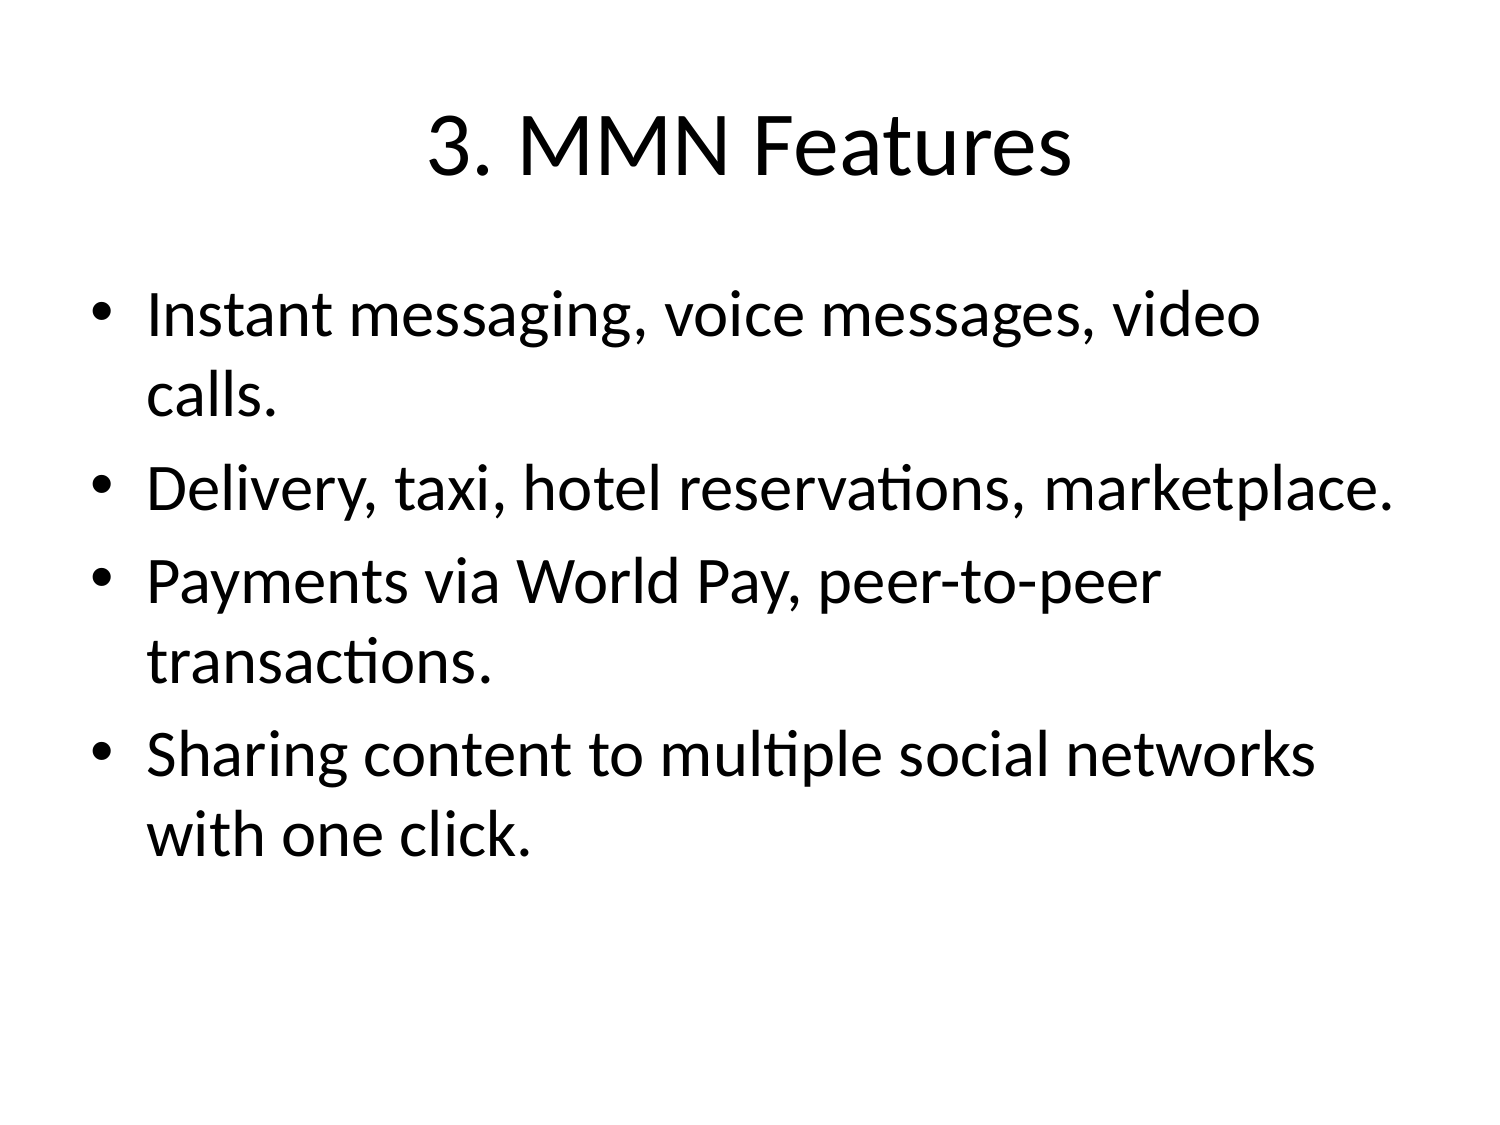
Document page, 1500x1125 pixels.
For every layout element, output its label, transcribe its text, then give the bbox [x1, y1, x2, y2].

list Instant messaging, voice messages, video calls. Delivery, taxi, hotel reservations, marketplace. Payments via World Pay, peer-to-peer transactions. Sharing content to multiple social networks with one click. [75, 262, 1425, 1005]
title 3. MMN Features [75, 45, 1425, 233]
